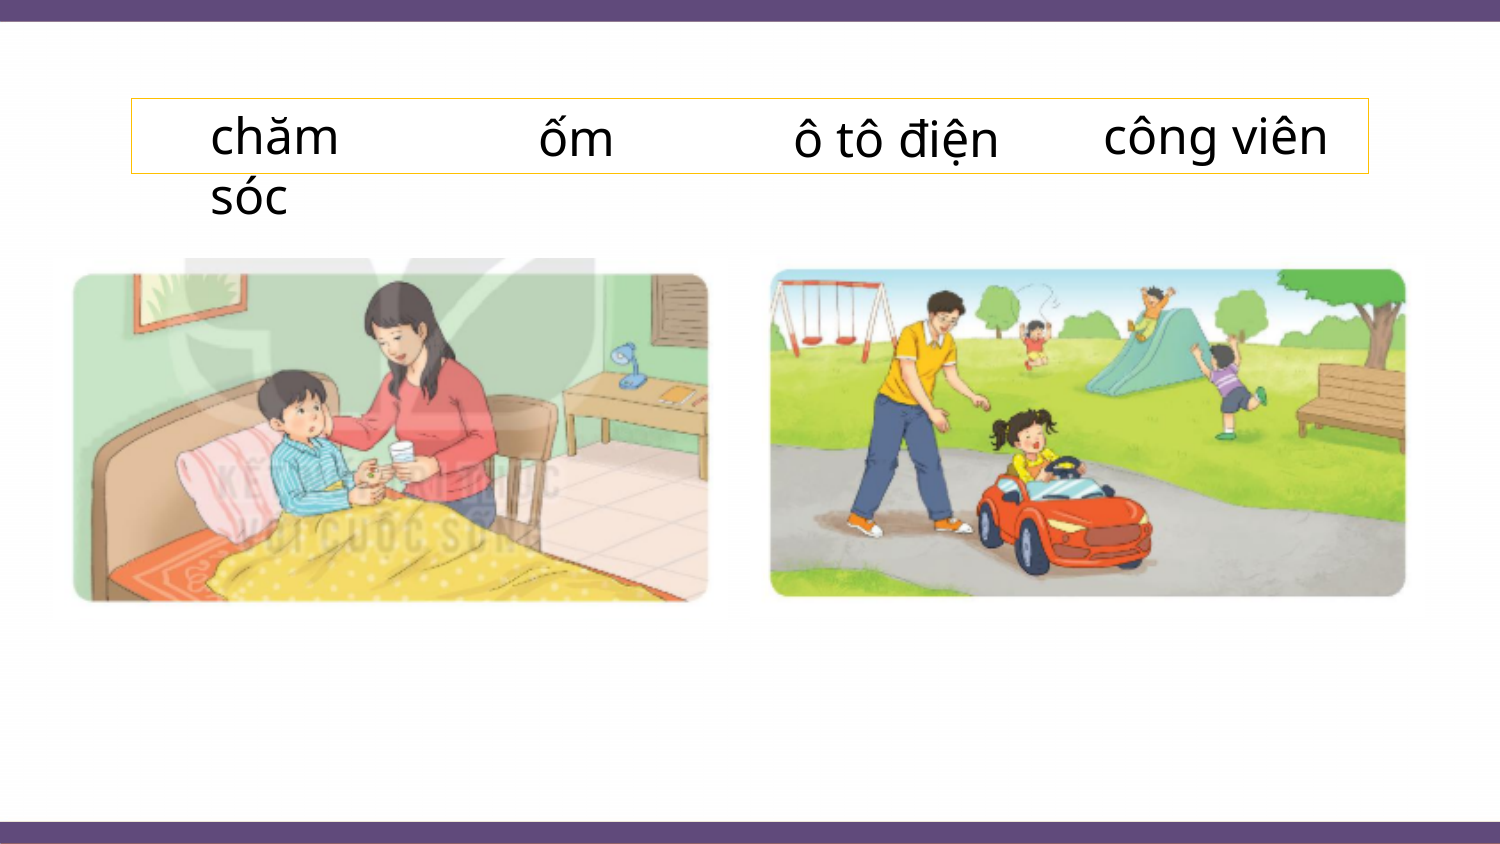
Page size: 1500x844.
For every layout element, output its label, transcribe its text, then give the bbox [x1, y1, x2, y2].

text_box [433, 98, 1369, 174]
text_box ốm [523, 99, 761, 174]
picture [0, 24, 1500, 820]
text_box chăm sóc [195, 96, 433, 232]
text_box công viên [1088, 96, 1441, 172]
text_box ô tô điện [778, 99, 1016, 175]
text_box [695, 224, 1010, 295]
text_box [0, 0, 1500, 24]
text_box [0, 820, 1500, 844]
text_box [131, 98, 195, 174]
